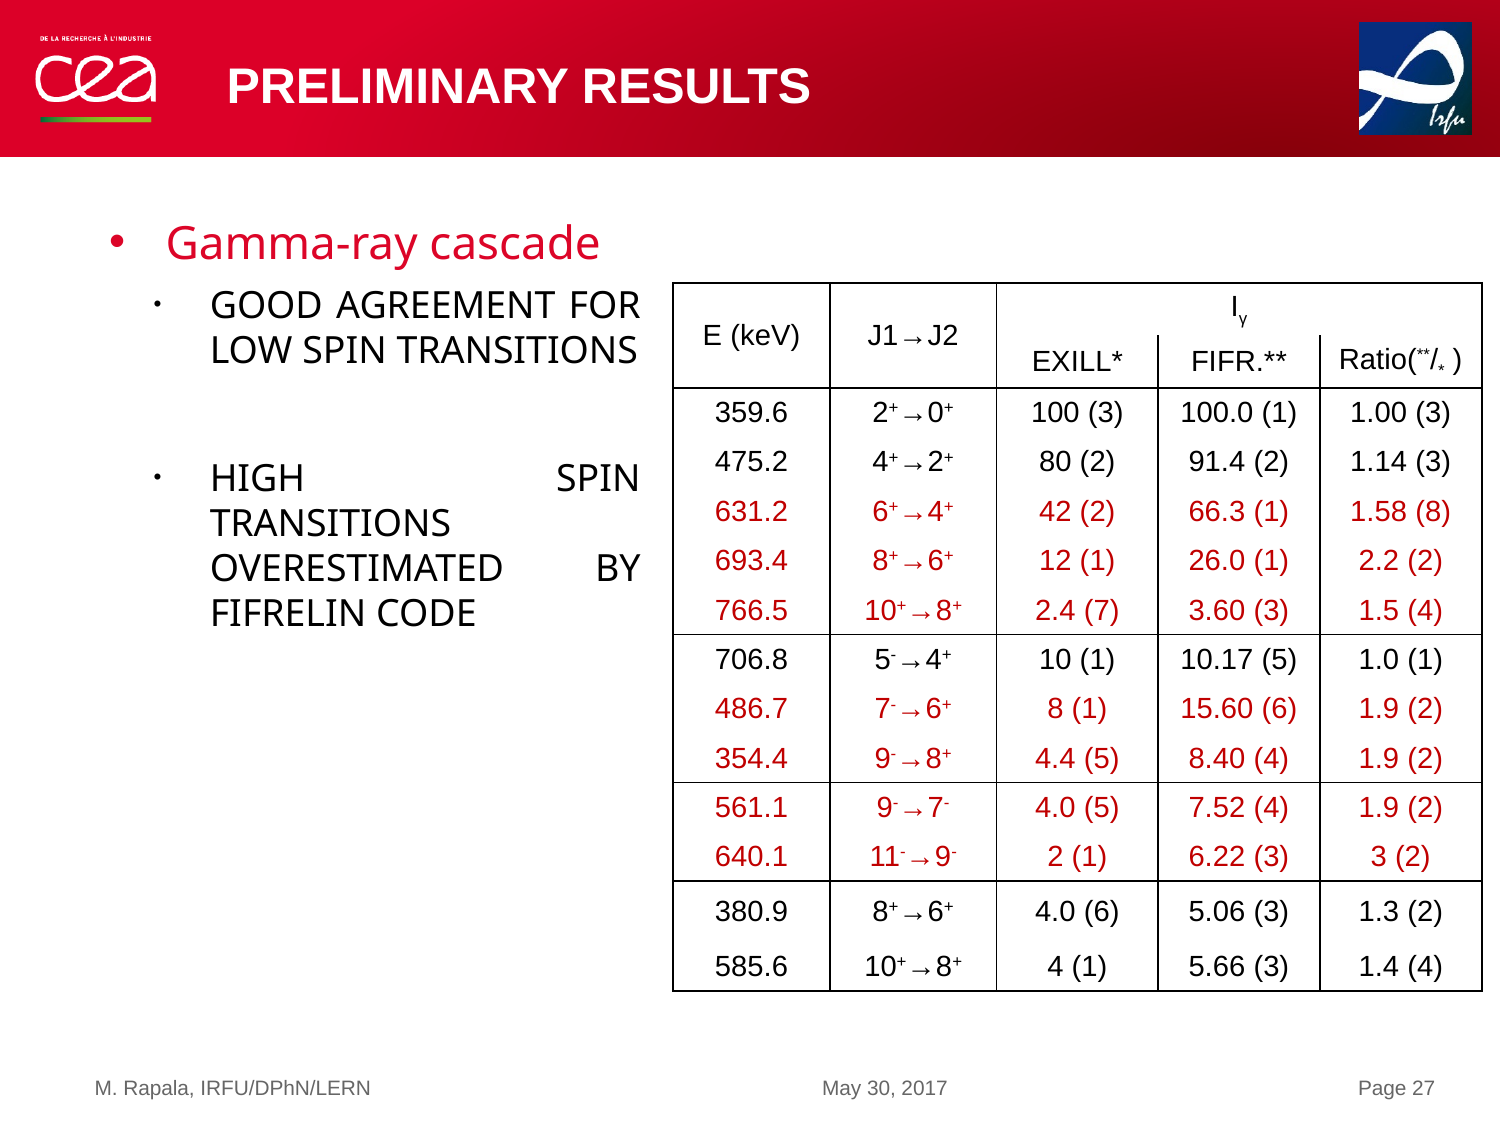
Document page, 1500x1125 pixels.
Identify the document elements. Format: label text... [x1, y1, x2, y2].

table_cell 1.4 (4) [1321, 942, 1481, 990]
table_cell 42 (2) [997, 486, 1157, 536]
table_cell EXILL* [997, 335, 1157, 387]
table_cell 380.9 [674, 882, 829, 942]
table_cell 1.00 (3) [1321, 389, 1481, 437]
title Preliminary Results [226, 8, 1341, 158]
table_cell 9-→7- [831, 783, 996, 832]
table_cell 4 (1) [997, 942, 1157, 990]
table_cell 5.66 (3) [1159, 942, 1319, 990]
table_cell 10 (1) [997, 635, 1157, 684]
table_header J1→J2 [831, 284, 996, 387]
table_cell 5.06 (3) [1159, 882, 1319, 942]
table_cell FIFR.** [1159, 335, 1319, 387]
table_cell 475.2 [674, 437, 829, 486]
table_cell 6+→4+ [831, 486, 996, 536]
table_cell 26.0 (1) [1159, 536, 1319, 585]
table_cell 100.0 (1) [1159, 389, 1319, 437]
table_cell 2+→0+ [831, 389, 996, 437]
table_cell 486.7 [674, 684, 829, 733]
table_cell 3.60 (3) [1159, 585, 1319, 634]
table_cell 1.0 (1) [1321, 635, 1481, 684]
slide_number Page 27 [1309, 1060, 1436, 1114]
table_cell 1.9 (2) [1321, 684, 1481, 733]
table_cell 9-→8+ [831, 733, 996, 782]
table_cell 631.2 [674, 486, 829, 536]
list Gamma-ray cascade Good agreement for low spin transitions High spin transitions overestimated by FIFRELIN code [94, 206, 656, 1022]
table_header Iγ [997, 284, 1481, 335]
table_cell 354.4 [674, 733, 829, 782]
table_cell 2.4 (7) [997, 585, 1157, 634]
table_cell 11-→9- [831, 832, 996, 880]
table_cell 6.22 (3) [1159, 832, 1319, 880]
table_cell 8 (1) [997, 684, 1157, 733]
table_cell 4.4 (5) [997, 733, 1157, 782]
table_cell 585.6 [674, 942, 829, 990]
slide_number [545, 1060, 1224, 1114]
table_cell 5-→4+ [831, 635, 996, 684]
table_cell 4+→2+ [831, 437, 996, 486]
table_cell 1.5 (4) [1321, 585, 1481, 634]
table_cell 1.9 (2) [1321, 733, 1481, 782]
table_cell 1.3 (2) [1321, 882, 1481, 942]
table_cell 100 (3) [997, 389, 1157, 437]
table_cell 10.17 (5) [1159, 635, 1319, 684]
table_cell 693.4 [674, 536, 829, 585]
table_cell 8+→6+ [831, 882, 996, 942]
footer M. Rapala, IRFU/DPhN/LERN [94, 1060, 521, 1114]
table_cell 1.9 (2) [1321, 783, 1481, 832]
table_cell 66.3 (1) [1159, 486, 1319, 536]
table_cell 80 (2) [997, 437, 1157, 486]
table_cell 12 (1) [997, 536, 1157, 585]
table_cell 766.5 [674, 585, 829, 634]
table_cell Ratio(**/* ) [1321, 335, 1481, 387]
table_cell 359.6 [674, 389, 829, 437]
table_cell 8+→6+ [831, 536, 996, 585]
table_cell 2 (1) [997, 832, 1157, 880]
table_cell 3 (2) [1321, 832, 1481, 880]
table_cell 7.52 (4) [1159, 783, 1319, 832]
table_cell 8.40 (4) [1159, 733, 1319, 782]
table_cell 10+→8+ [831, 942, 996, 990]
table_cell 1.58 (8) [1321, 486, 1481, 536]
table_cell 7-→6+ [831, 684, 996, 733]
table_cell 91.4 (2) [1159, 437, 1319, 486]
table_header E (keV) [674, 284, 829, 387]
table_cell 561.1 [674, 783, 829, 832]
table_cell 706.8 [674, 635, 829, 684]
table_cell 640.1 [674, 832, 829, 880]
table_cell 15.60 (6) [1159, 684, 1319, 733]
table_cell 1.14 (3) [1321, 437, 1481, 486]
table_cell 2.2 (2) [1321, 536, 1481, 585]
table_cell 4.0 (6) [997, 882, 1157, 942]
table_cell 4.0 (5) [997, 783, 1157, 832]
picture [0, 0, 1500, 157]
table_cell 10+→8+ [831, 585, 996, 634]
